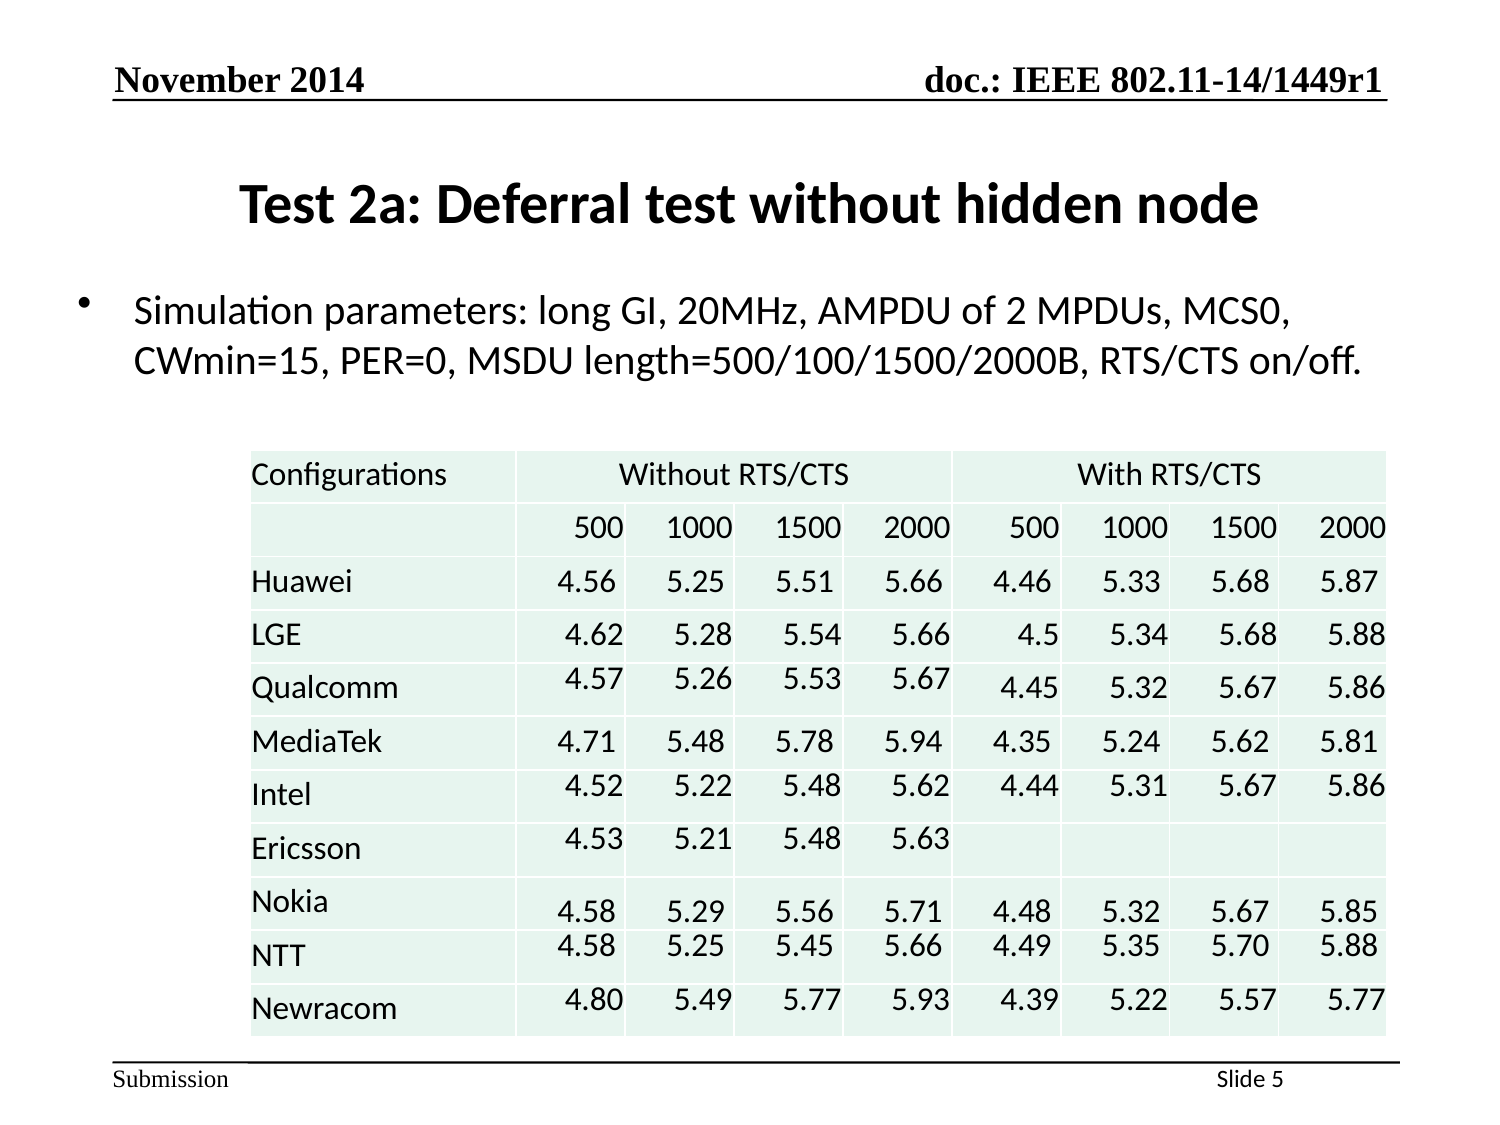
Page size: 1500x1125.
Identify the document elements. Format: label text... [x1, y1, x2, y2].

table_cell 4.56 [517, 557, 624, 609]
table_cell 5.77 [735, 985, 842, 1036]
table_cell 5.71 [844, 878, 951, 929]
table_cell 5.67 [1170, 771, 1278, 822]
table_cell 5.28 [626, 611, 733, 662]
table_cell 5.66 [844, 931, 951, 983]
table_cell 5.24 [1062, 717, 1169, 769]
table_cell 5.21 [626, 824, 733, 876]
table_cell 5.62 [844, 771, 951, 822]
table_cell 4.35 [953, 717, 1060, 769]
table_cell 5.34 [1062, 611, 1169, 662]
table_cell LGE [251, 611, 515, 662]
table_cell 4.52 [517, 771, 624, 822]
table_cell 5.48 [735, 771, 842, 822]
table_cell 5.33 [1062, 557, 1169, 609]
table_cell 4.57 [517, 664, 624, 715]
table_cell 5.22 [626, 771, 733, 822]
table_cell 5.70 [1170, 931, 1278, 983]
table_cell 4.58 [517, 931, 624, 983]
table_cell 4.58 [517, 878, 624, 929]
table_cell 5.63 [844, 824, 951, 876]
title Test 2a: Deferral test without hidden node [112, 112, 1388, 274]
table_cell [251, 504, 515, 556]
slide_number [114, 54, 368, 101]
table_cell 5.81 [1279, 717, 1386, 769]
table_cell 4.53 [517, 824, 624, 876]
table_cell 4.71 [517, 717, 624, 769]
table_cell NTT [251, 931, 515, 983]
table_cell 5.32 [1062, 878, 1169, 929]
table_cell 5.54 [735, 611, 842, 662]
table_cell 2000 [844, 504, 951, 556]
table_cell 5.86 [1279, 771, 1386, 822]
table_cell 5.56 [735, 878, 842, 929]
table_cell 4.45 [953, 664, 1060, 715]
table_cell Newracom [251, 985, 515, 1036]
table_header With RTS/CTS [953, 451, 1386, 502]
table_cell 1000 [626, 504, 733, 556]
table_cell 5.48 [626, 717, 733, 769]
table_cell 5.35 [1062, 931, 1169, 983]
table_cell 2000 [1279, 504, 1386, 556]
table_cell Nokia [251, 878, 515, 929]
table_cell 1500 [1170, 504, 1278, 556]
table_cell 5.68 [1170, 611, 1278, 662]
table_cell 5.57 [1170, 985, 1278, 1036]
table_cell 5.49 [626, 985, 733, 1036]
table_cell 5.66 [844, 611, 951, 662]
table_cell 5.78 [735, 717, 842, 769]
table_cell 5.68 [1170, 557, 1278, 609]
table_cell 5.25 [626, 931, 733, 983]
table_cell 5.32 [1062, 664, 1169, 715]
table_cell 5.25 [626, 557, 733, 609]
table_cell 5.67 [1170, 878, 1278, 929]
table_cell 4.44 [953, 771, 1060, 822]
table_cell 5.93 [844, 985, 951, 1036]
table_cell 5.45 [735, 931, 842, 983]
table_cell 5.29 [626, 878, 733, 929]
table_cell 5.66 [844, 557, 951, 609]
table_cell [1279, 824, 1386, 876]
table_cell 1500 [735, 504, 842, 556]
table_cell [953, 824, 1060, 876]
table_cell 5.48 [735, 824, 842, 876]
table_cell 5.67 [1170, 664, 1278, 715]
table_cell 4.48 [953, 878, 1060, 929]
table_cell 500 [953, 504, 1060, 556]
table_cell 4.46 [953, 557, 1060, 609]
table_cell 5.53 [735, 664, 842, 715]
table_cell 4.39 [953, 985, 1060, 1036]
table_cell Huawei [251, 557, 515, 609]
table_cell Intel [251, 771, 515, 822]
table_cell [1062, 824, 1169, 876]
table_cell 5.88 [1279, 931, 1386, 983]
table_cell Qualcomm [251, 664, 515, 715]
table_cell 5.86 [1279, 664, 1386, 715]
table_cell 5.77 [1279, 985, 1386, 1036]
table_cell 5.87 [1279, 557, 1386, 609]
table_header Configurations [251, 451, 515, 502]
table_cell 5.31 [1062, 771, 1169, 822]
slide_number Slide 5 [1099, 1061, 1402, 1093]
table_cell 5.22 [1062, 985, 1169, 1036]
table_cell [1170, 824, 1278, 876]
table_cell 1000 [1062, 504, 1169, 556]
table_cell 500 [517, 504, 624, 556]
table_cell 5.62 [1170, 717, 1278, 769]
table_cell Ericsson [251, 824, 515, 876]
table_cell 4.5 [953, 611, 1060, 662]
table_cell 5.94 [844, 717, 951, 769]
table_cell 5.26 [626, 664, 733, 715]
table_header Without RTS/CTS [517, 451, 951, 502]
table_cell 5.51 [735, 557, 842, 609]
list Simulation parameters: long GI, 20MHz, AMPDU of 2 MPDUs, MCS0, CWmin=15, PER=0, MSDU length=500/100/1500/2000B, RTS/CTS on/off. [62, 274, 1401, 1032]
table_cell 4.62 [517, 611, 624, 662]
table_cell MediaTek [251, 717, 515, 769]
table_cell 4.80 [517, 985, 624, 1036]
table_cell 4.49 [953, 931, 1060, 983]
table_cell 5.67 [844, 664, 951, 715]
table_cell 5.85 [1279, 878, 1386, 929]
table_cell 5.88 [1279, 611, 1386, 662]
